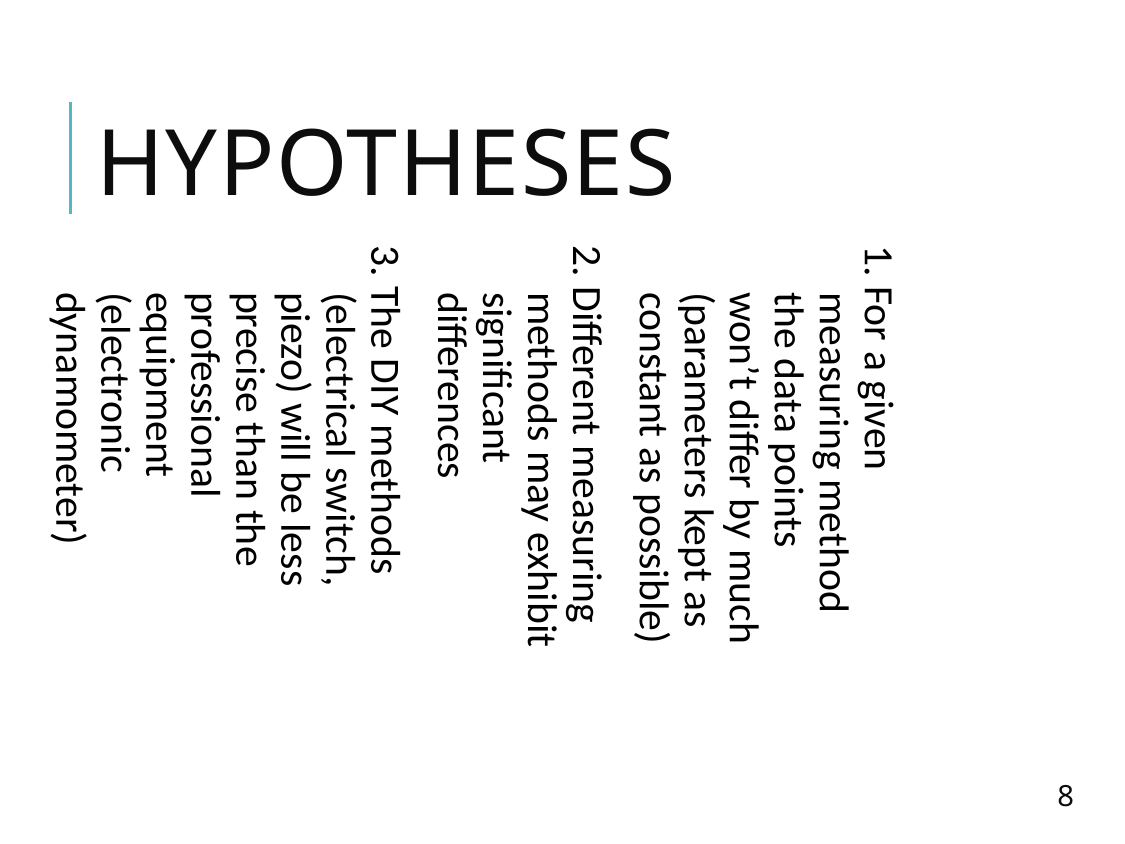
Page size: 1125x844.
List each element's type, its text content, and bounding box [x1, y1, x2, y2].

slide_number 8 [1042, 764, 1110, 830]
list 1. For a given measuring method the data points won’t differ by much (parameters kept as constant as possible) 2. Different measuring methods may exhibit significant differences 3. The DIY methods (electrical switch, piezo) will be less precise than the professional equipment (electronic dynamometer) [35, 233, 1085, 660]
title Hypotheses [85, 114, 1125, 185]
